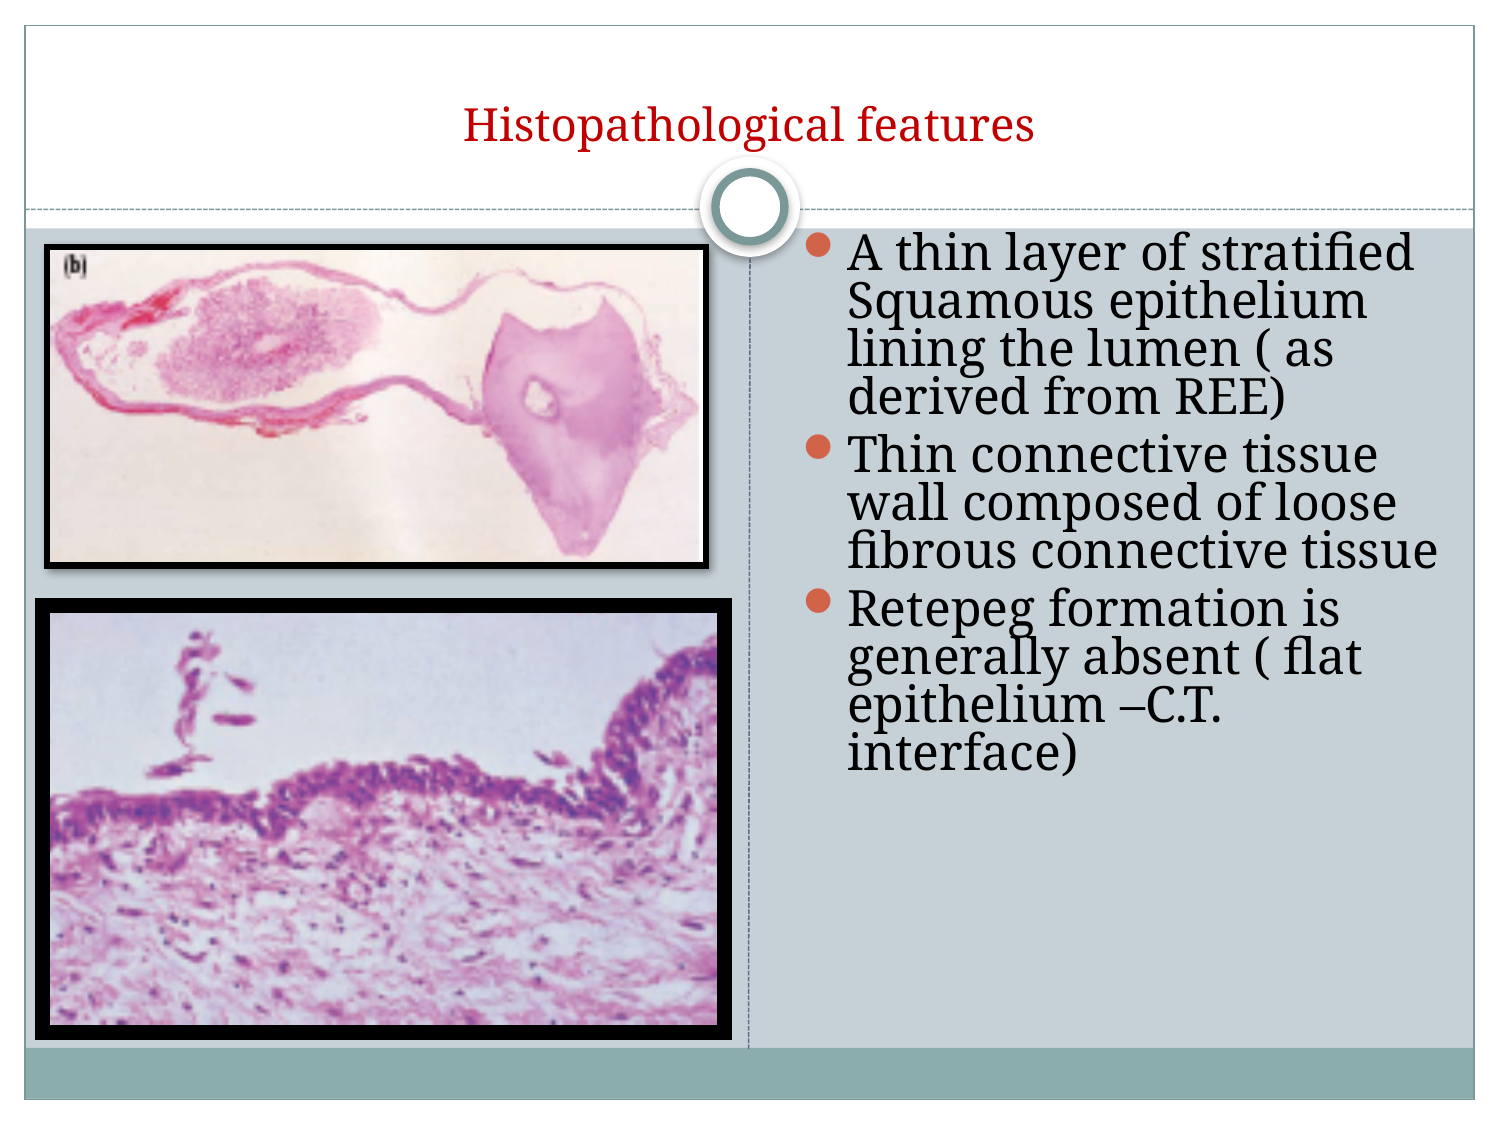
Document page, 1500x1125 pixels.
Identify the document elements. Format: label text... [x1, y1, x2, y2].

picture [49, 249, 704, 563]
title Histopathological features [49, 87, 1450, 213]
list A thin layer of stratified Squamous epithelium lining the lumen ( as derived from REE) Thin connective tissue wall composed of loose fibrous connective tissue Retepeg formation is generally absent ( flat epithelium –C.T. interface) [787, 224, 1463, 1063]
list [49, 612, 718, 1026]
